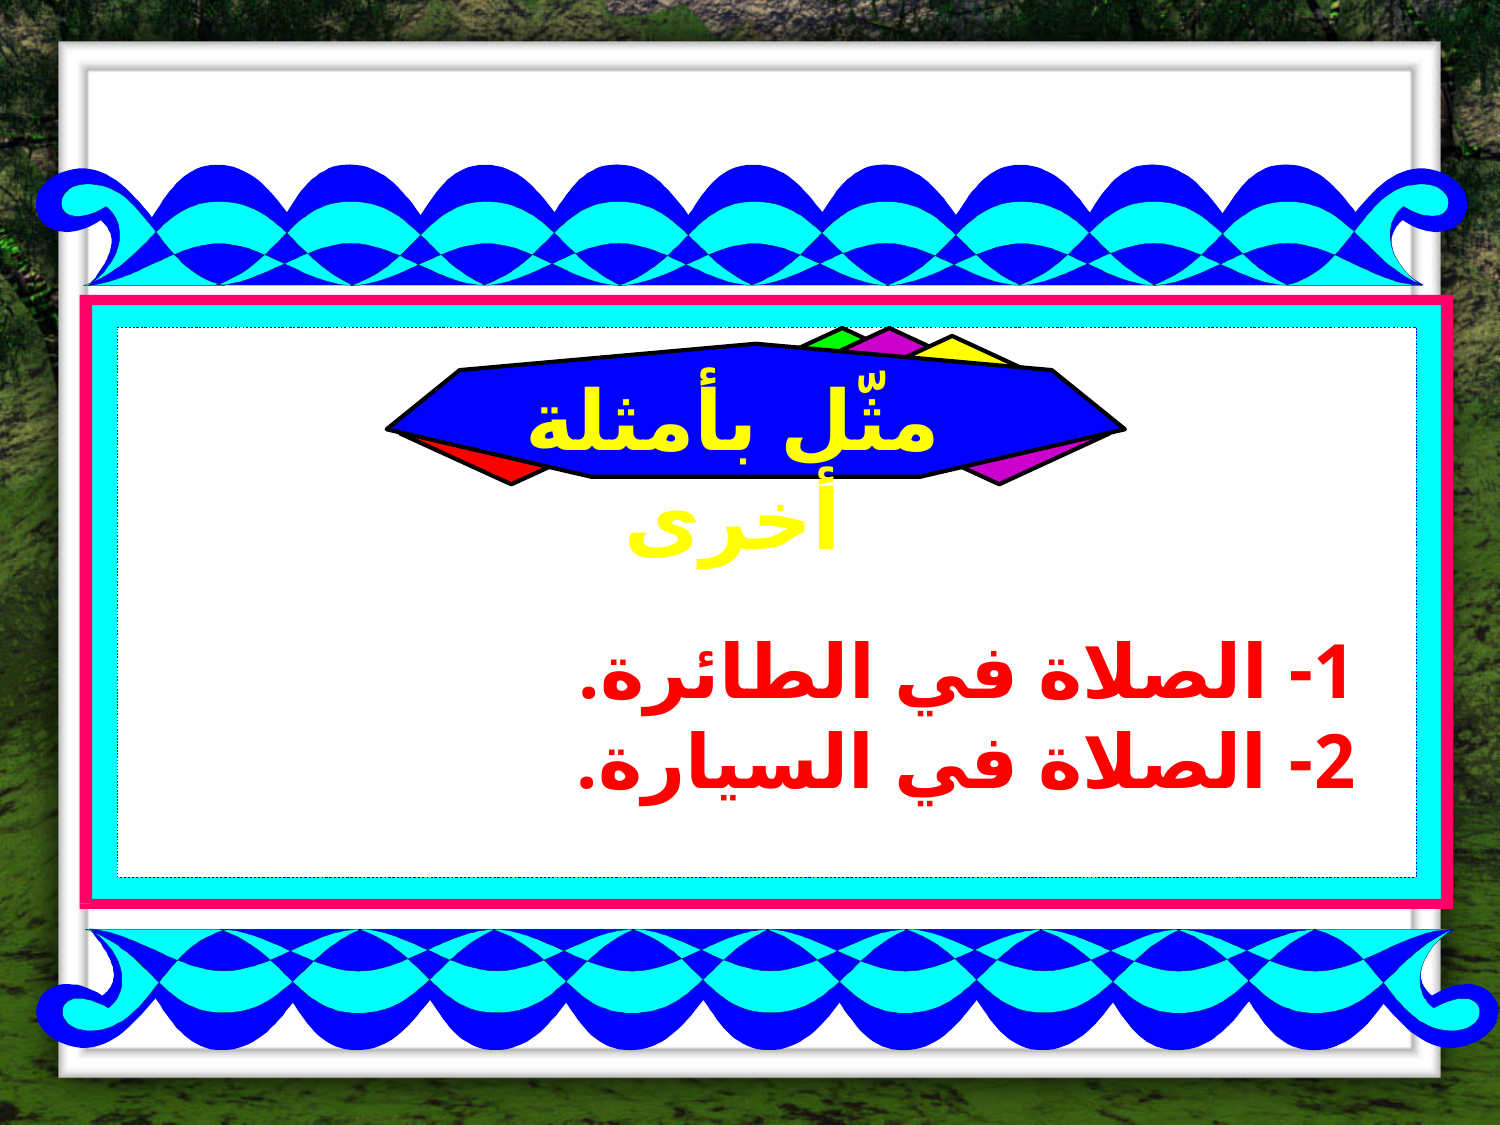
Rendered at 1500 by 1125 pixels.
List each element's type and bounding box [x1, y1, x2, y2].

picture [0, 0, 1500, 1125]
text_box [386, 327, 1126, 485]
